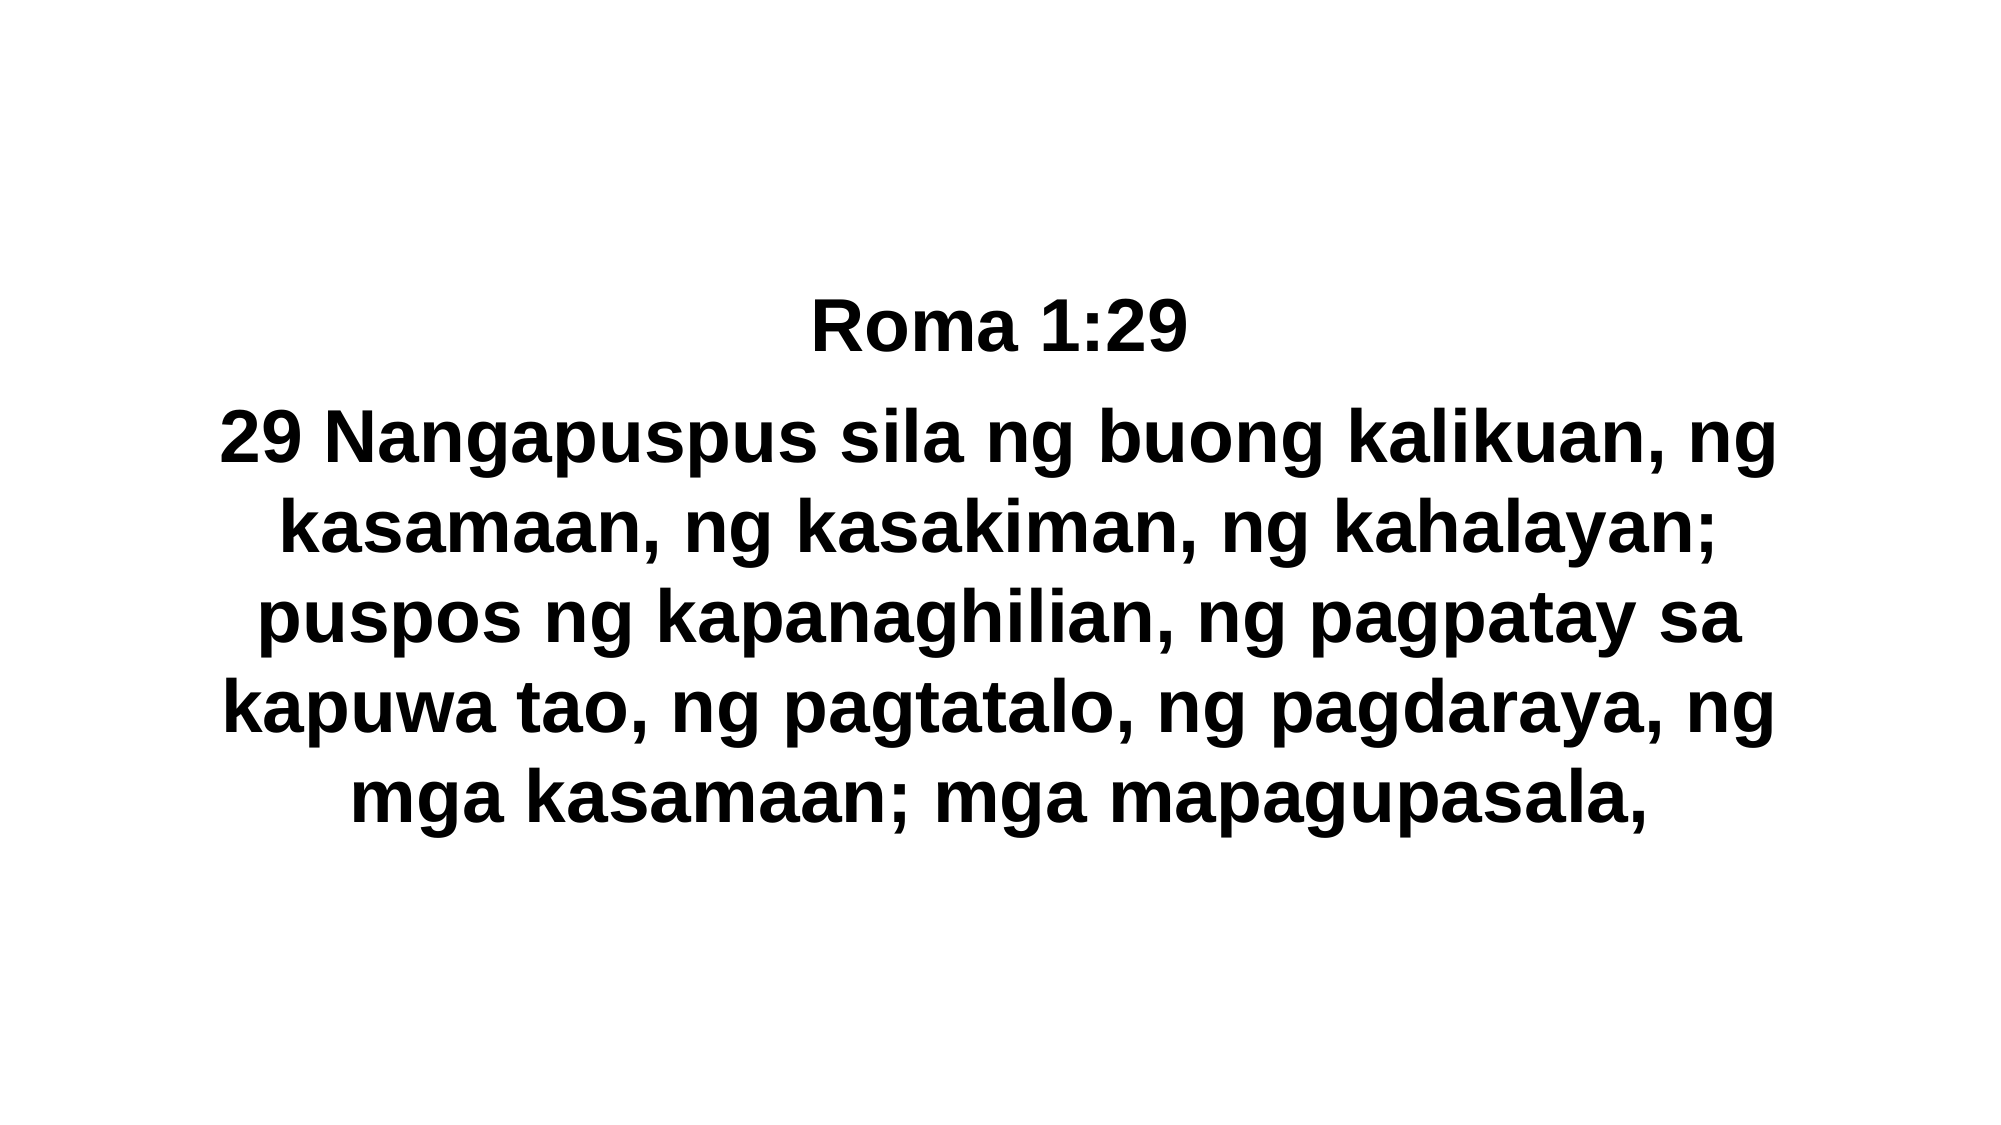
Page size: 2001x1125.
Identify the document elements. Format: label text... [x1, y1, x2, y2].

list Roma 1:29 29 Nangapuspus sila ng buong kalikuan, ng kasamaan, ng kasakiman, ng kahalayan; puspos ng kapanaghilian, ng pagpatay sa kapuwa tao, ng pagtatalo, ng pagdaraya, ng mga kasamaan; mga mapagupasala, [137, 91, 1863, 1022]
